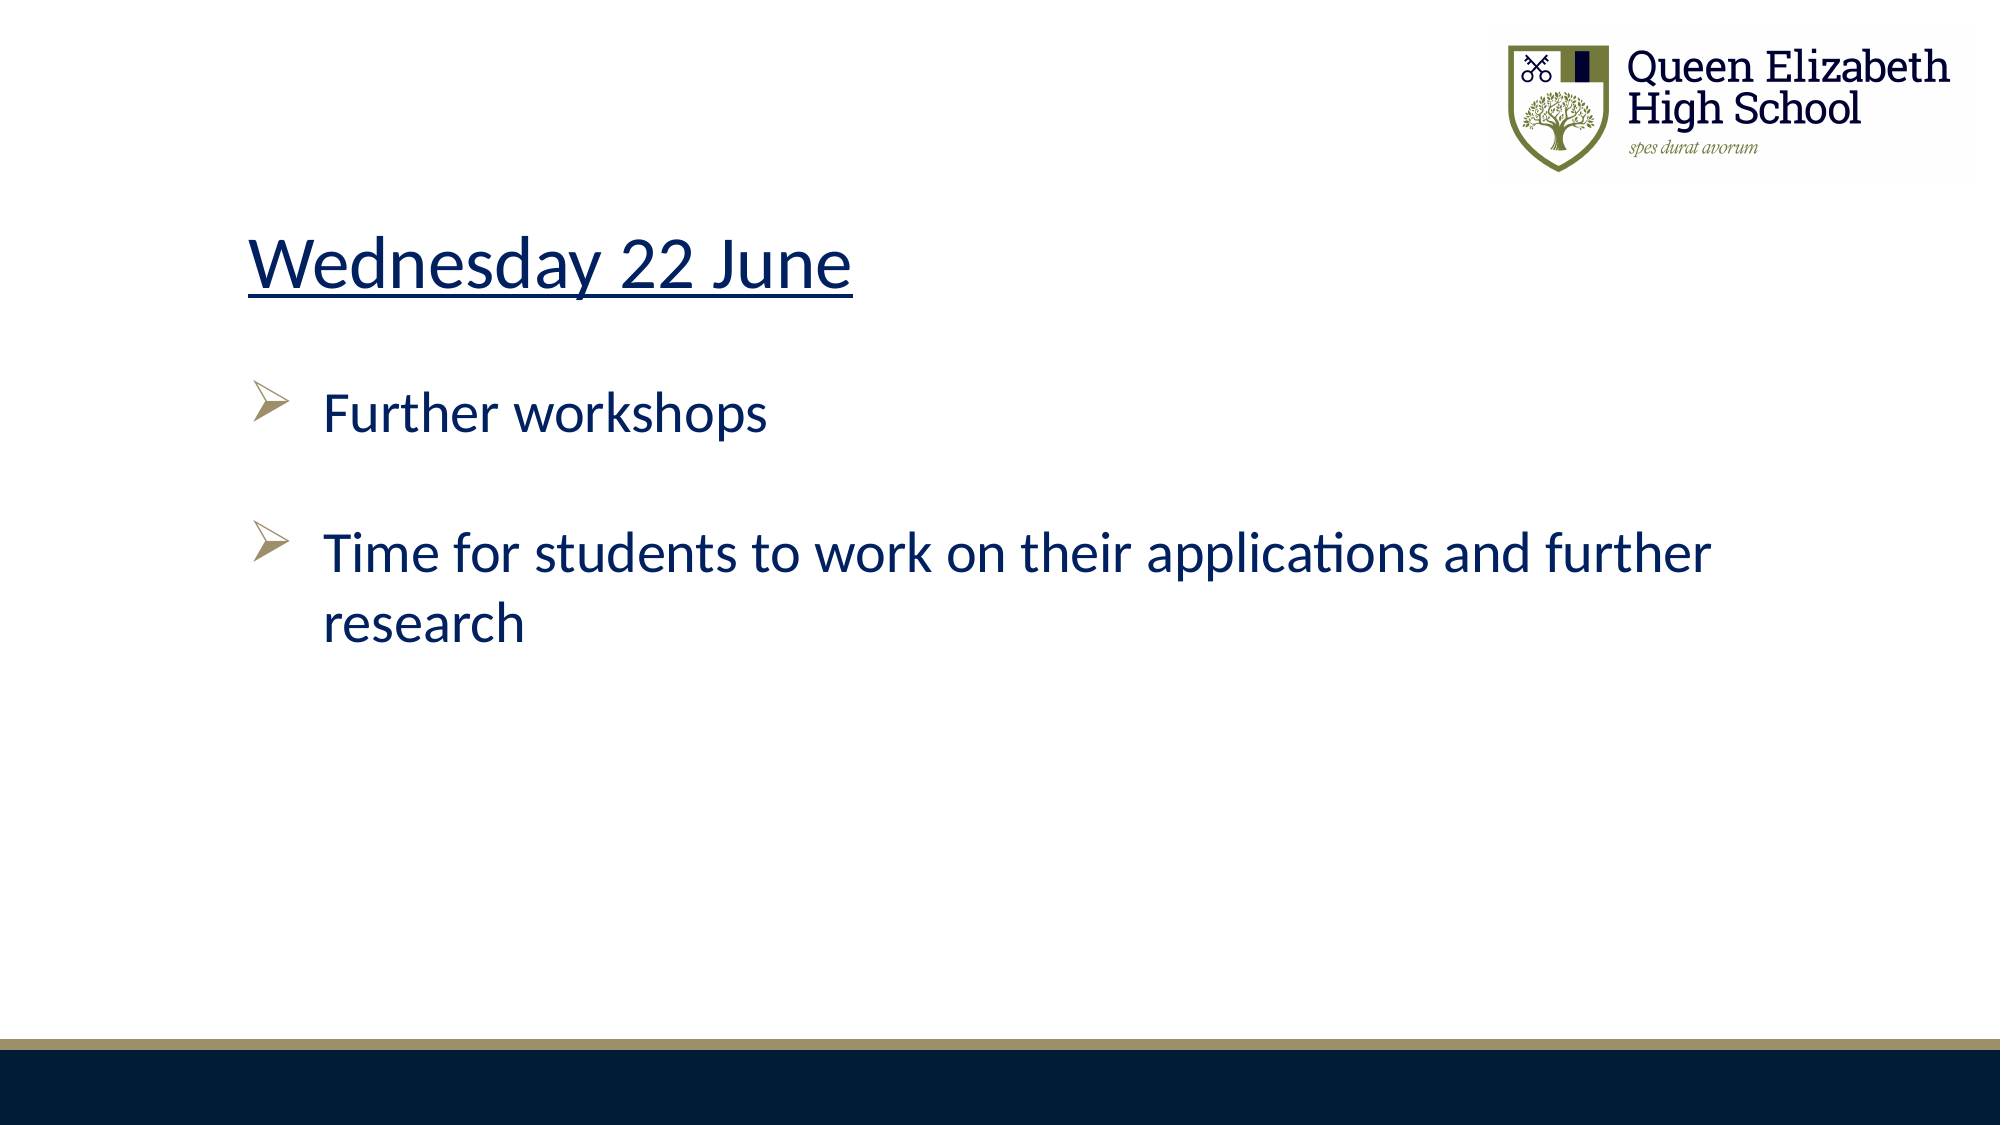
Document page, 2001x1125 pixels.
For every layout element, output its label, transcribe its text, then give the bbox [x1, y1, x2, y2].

text_box Wednesday 22 June Further workshops Time for students to work on their applications and further research [233, 206, 1767, 918]
picture [1485, 22, 1973, 184]
